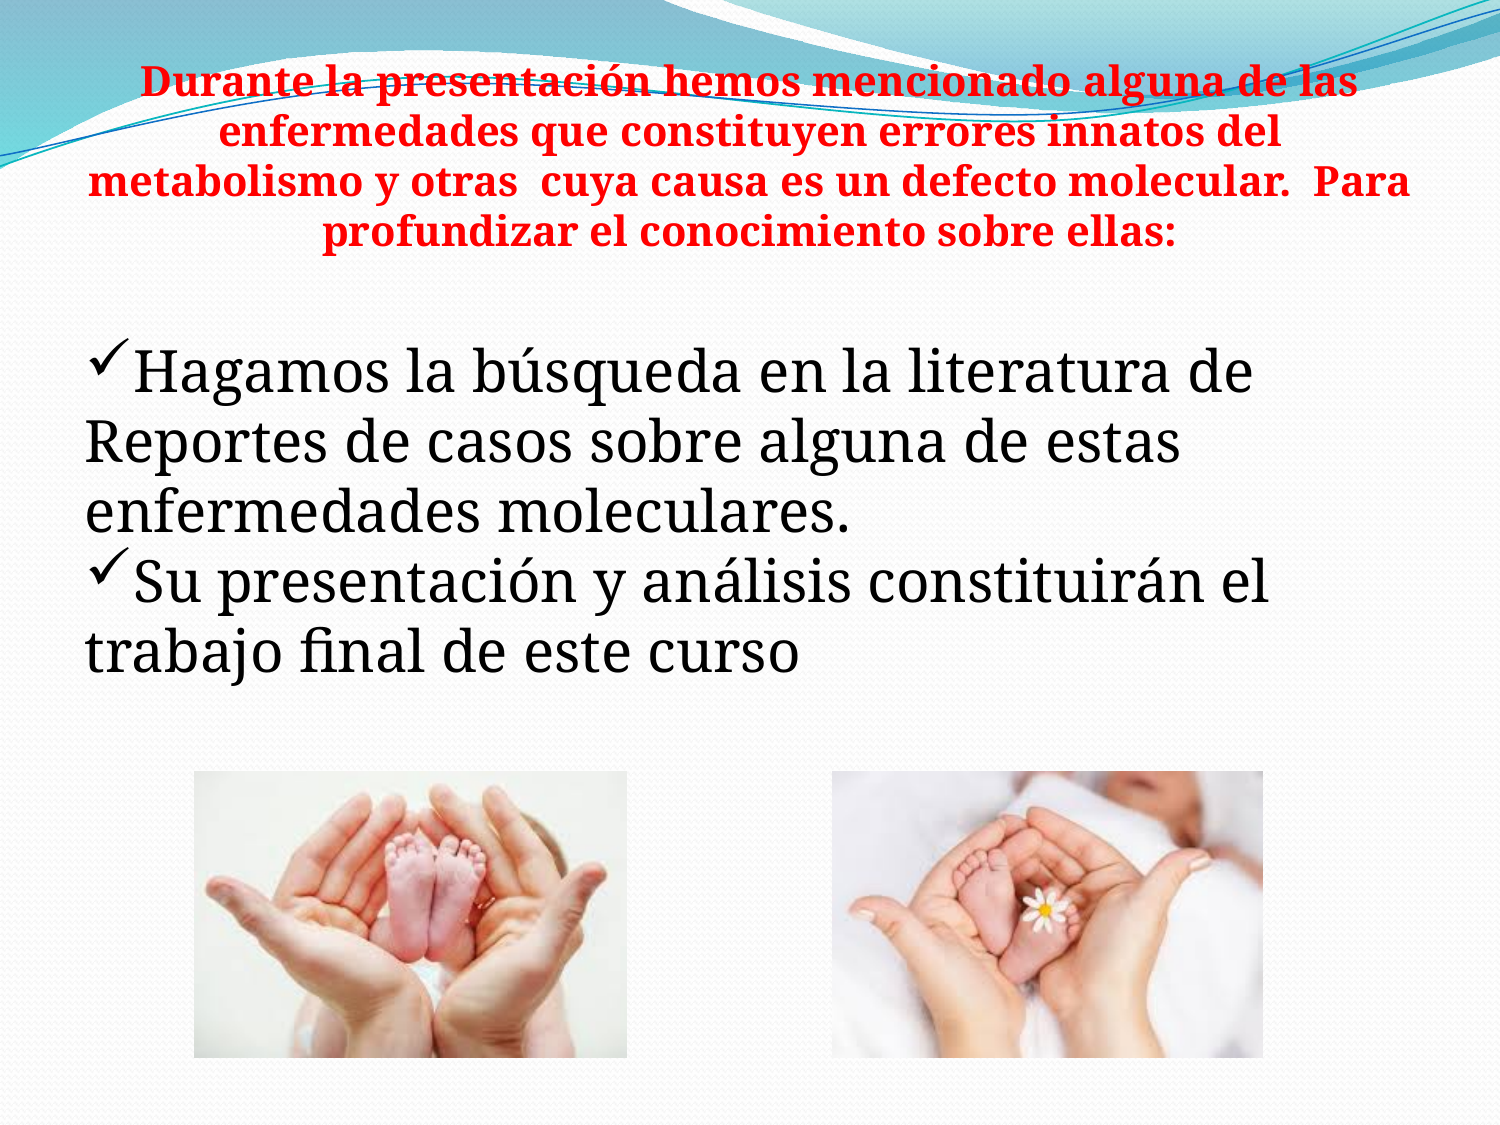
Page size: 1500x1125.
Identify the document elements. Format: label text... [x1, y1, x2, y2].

picture [832, 771, 1263, 1058]
text_box Durante la presentación hemos mencionado alguna de las enfermedades que constituyen errores innatos del metabolismo y otras cuya causa es un defecto molecular. Para profundizar el conocimiento sobre ellas: Hagamos la búsqueda en la literatura de Reportes de casos sobre alguna de estas enfermedades moleculares. Su presentación y análisis constituirán el trabajo final de este curso [70, 46, 1430, 840]
picture [194, 771, 627, 1058]
